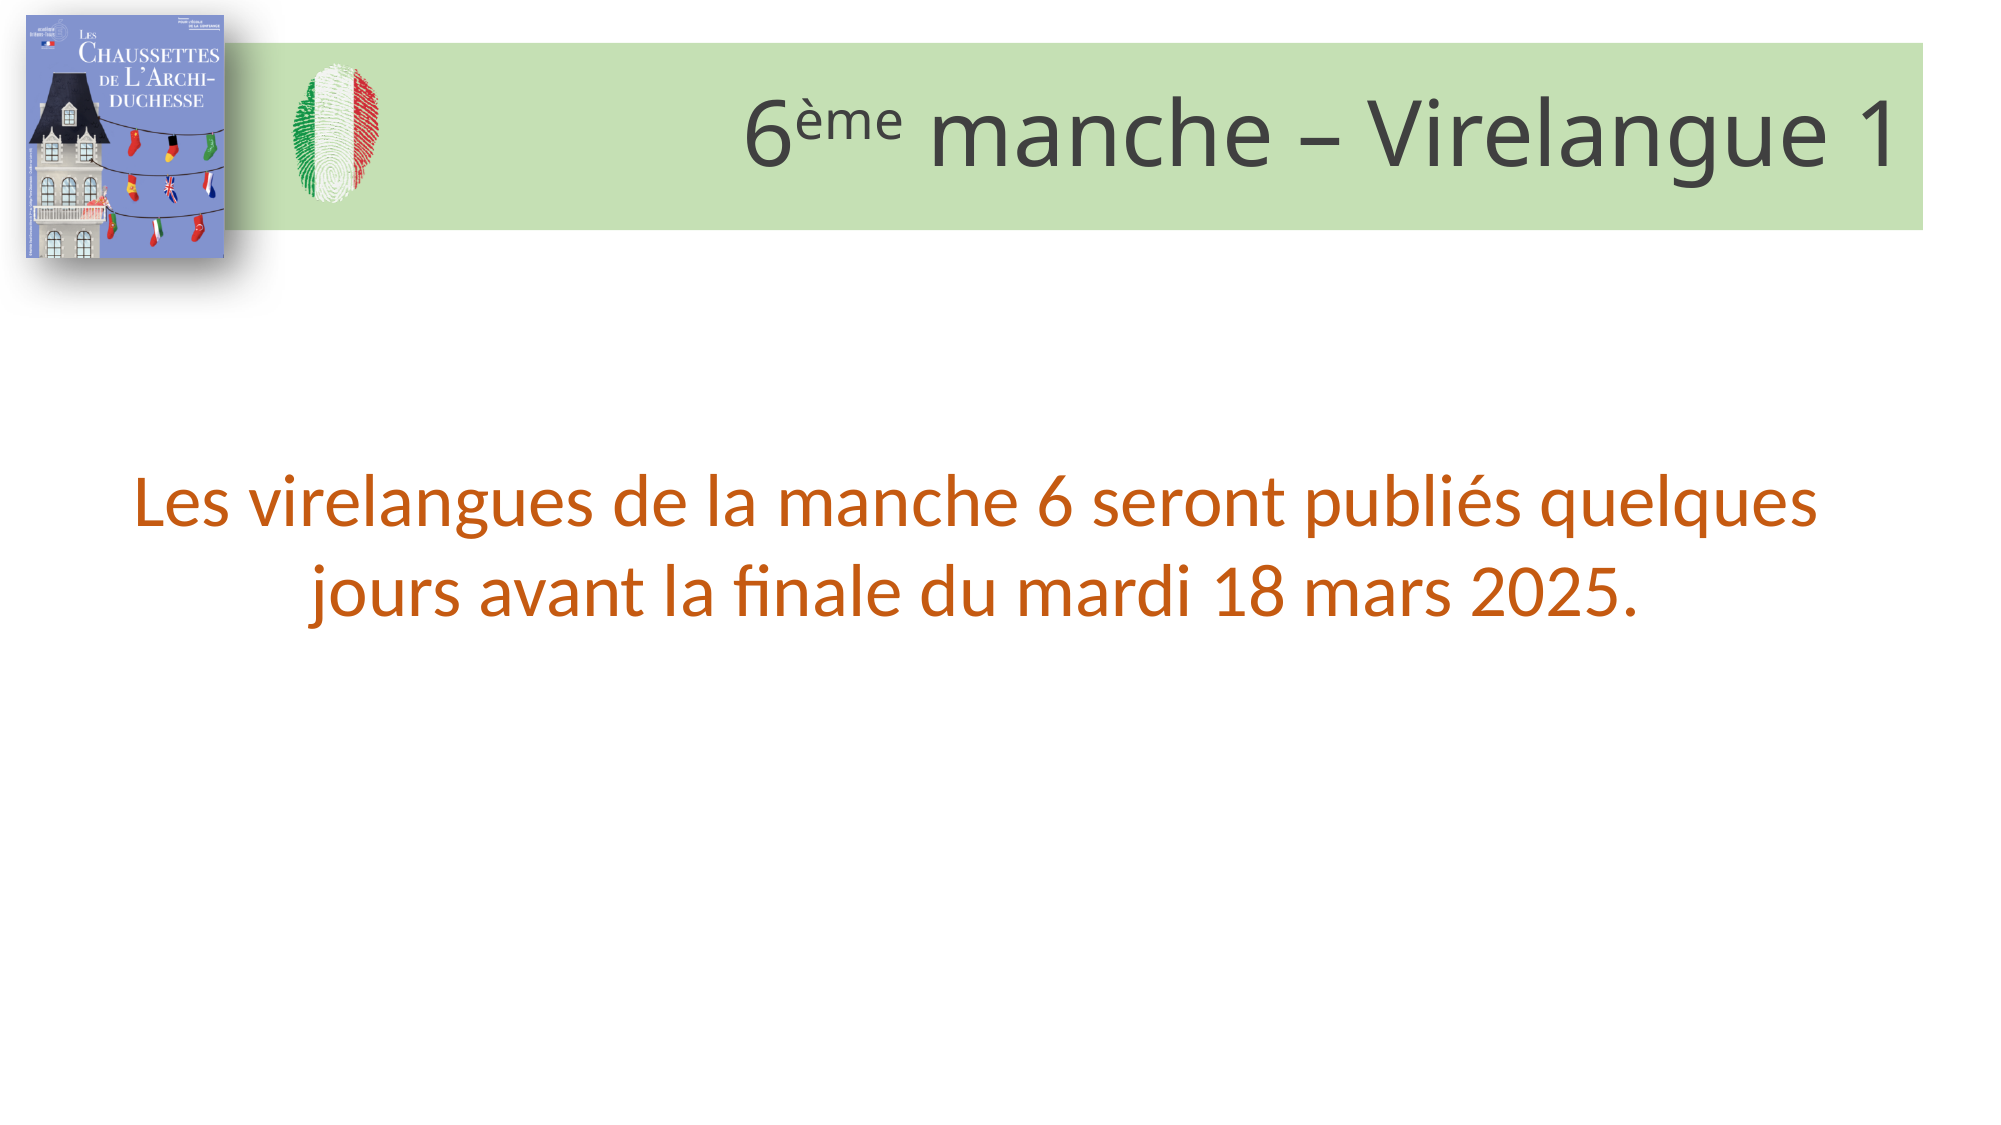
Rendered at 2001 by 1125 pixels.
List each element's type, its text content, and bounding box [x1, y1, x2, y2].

title 6ème manche – Virelangue 1 [271, 42, 1923, 231]
text_box Les virelangues de la manche 6 seront publiés quelques jours avant la finale du mardi 18 mars 2025. [90, 444, 1863, 640]
picture [291, 63, 379, 203]
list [26, 15, 224, 258]
